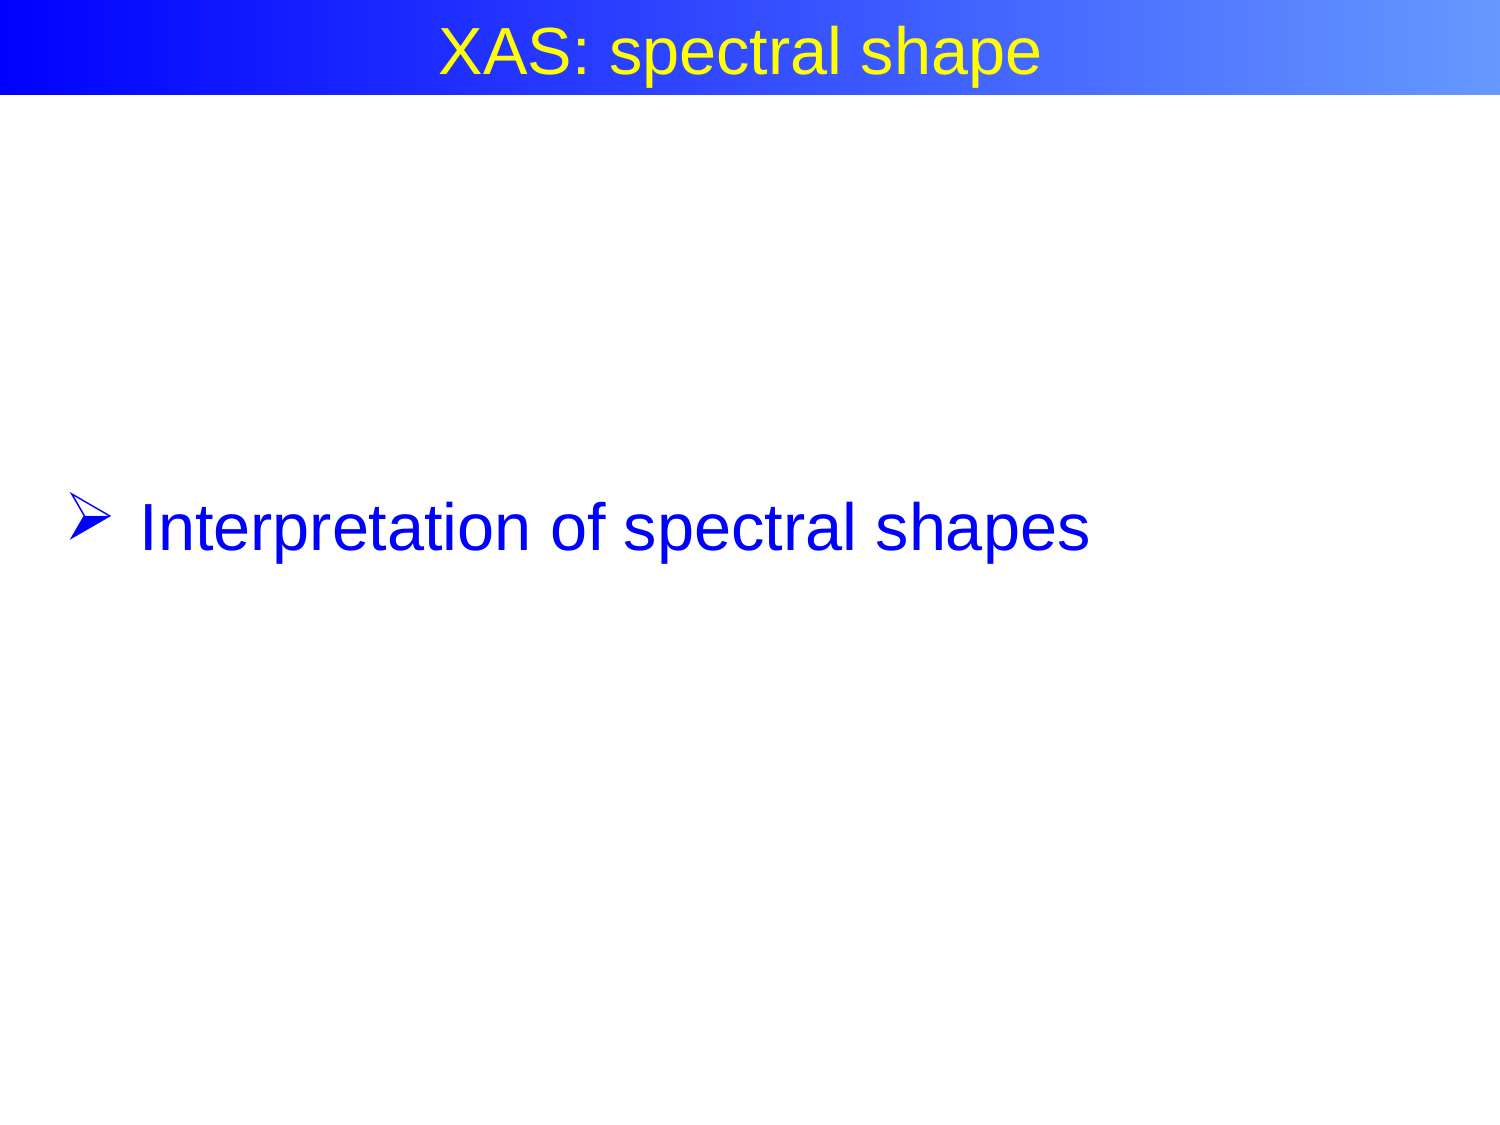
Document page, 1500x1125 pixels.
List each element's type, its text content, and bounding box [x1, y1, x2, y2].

text_box XAS: spectral shape [0, 0, 1500, 95]
text_box Interpretation of spectral shapes [50, 236, 1450, 812]
